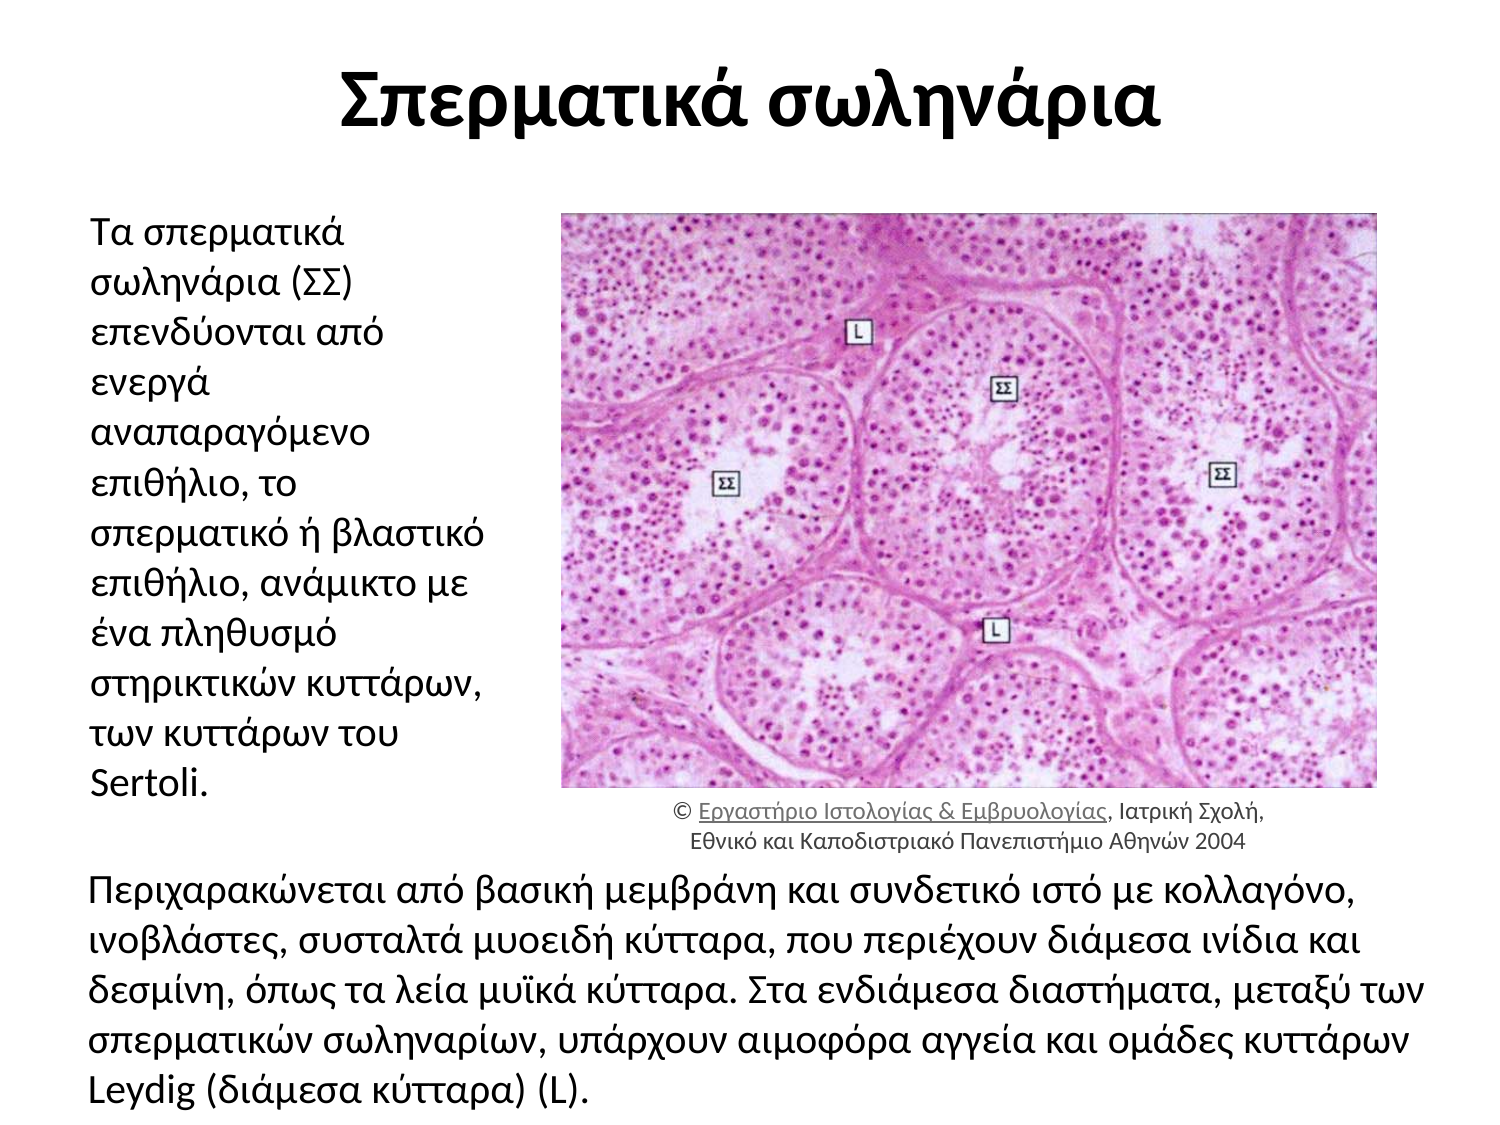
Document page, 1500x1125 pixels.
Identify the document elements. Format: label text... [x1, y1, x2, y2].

picture [560, 213, 1377, 788]
text_box © Εργαστήριο Ιστολογίας & Εμβρυολογίας, Ιατρική Σχολή, Εθνικό και Καποδιστριακό Πανεπιστήμιο Αθηνών 2004 [649, 796, 1288, 862]
list Τα σπερματικά σωληνάρια (ΣΣ) επενδύονται από ενεργά αναπαραγόμενο επιθήλιο, το σπερματικό ή βλαστικό επιθήλιο, ανάμικτο με ένα πληθυσμό στηρικτικών κυττάρων, των κυττάρων του Sertoli. [75, 196, 502, 854]
title Σπερματικά σωληνάρια [76, 19, 1427, 169]
text_box Περιχαρακώνεται από βασική μεμβράνη και συνδετικό ιστό με κολλαγόνο, ινοβλάστες, συσταλτά μυοειδή κύτταρα, που περιέχουν διάμεσα ινίδια και δεσμίνη, όπως τα λεία μυϊκά κύτταρα. Στα ενδιάμεσα διαστήματα, μεταξύ των σπερματικών σωληναρίων, υπάρχουν αιμοφόρα αγγεία και ομάδες κυττάρων Leydig (διάμεσα κύτταρα) (L). [73, 854, 1447, 1120]
